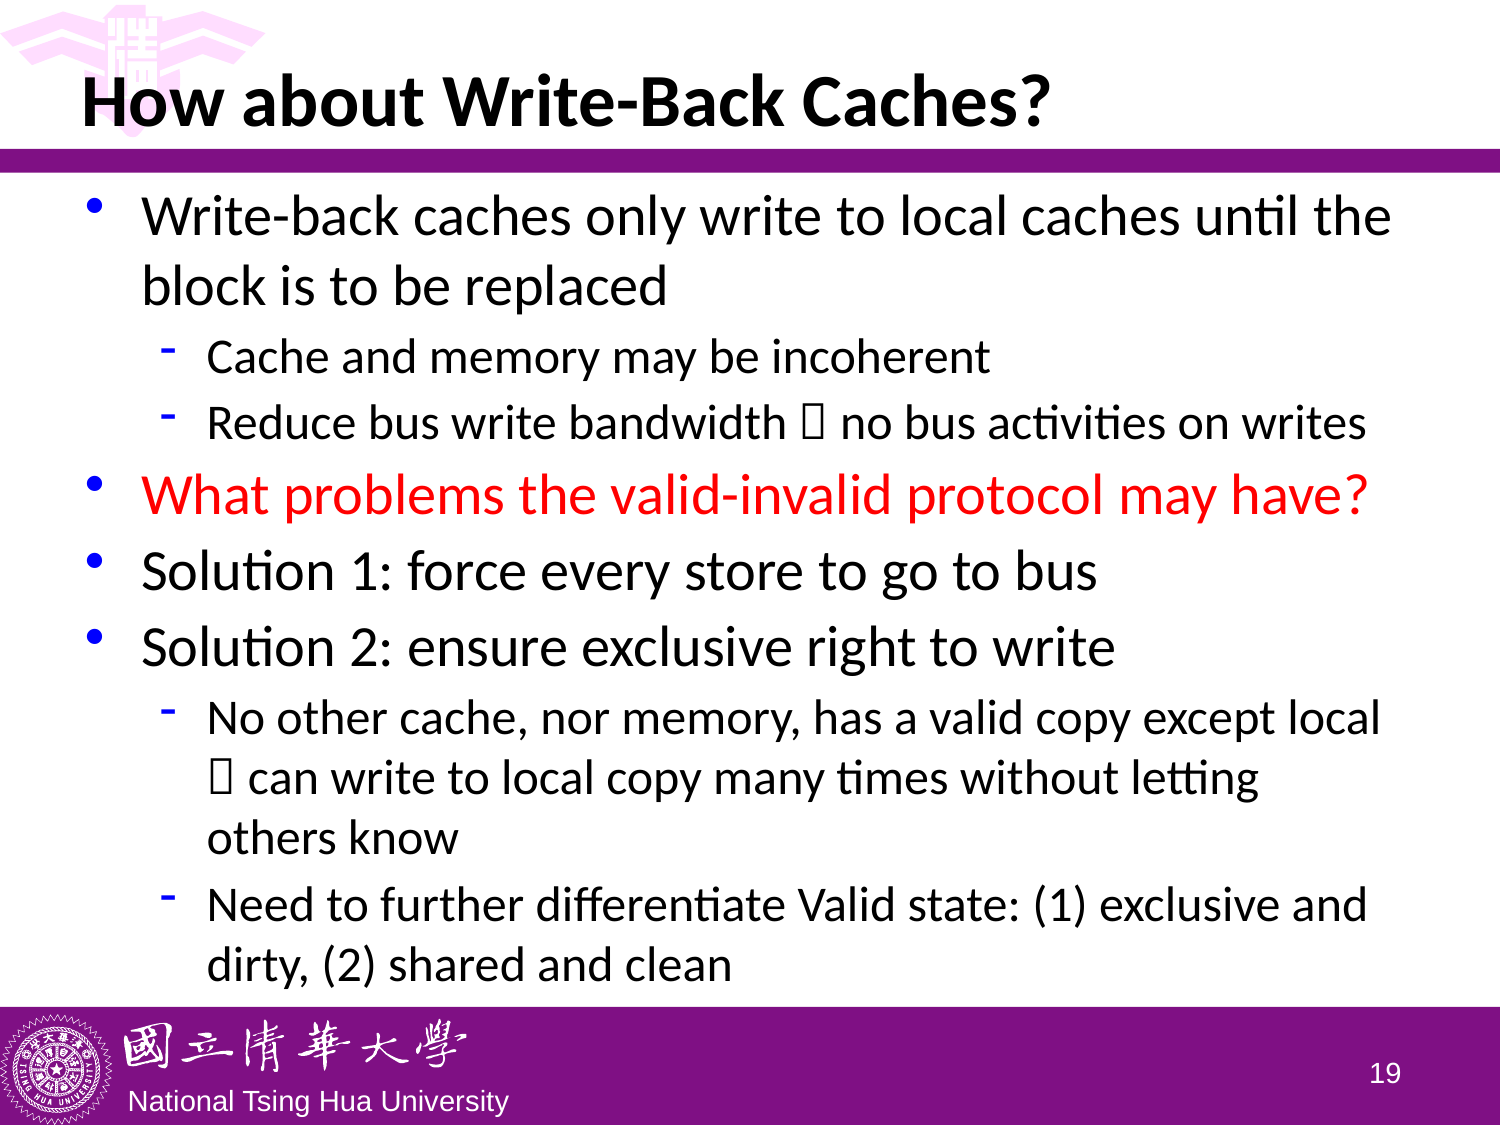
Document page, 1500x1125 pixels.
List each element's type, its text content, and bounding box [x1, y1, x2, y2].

list Write-back caches only write to local caches until the block is to be replaced Cache and memory may be incoherent Reduce bus write bandwidth  no bus activities on writes What problems the valid-invalid protocol may have? Solution 1: force every store to go to bus Solution 2: ensure exclusive right to write No other cache, nor memory, has a valid copy except local  can write to local copy many times without letting others know Need to further differentiate Valid state: (1) exclusive and dirty, (2) shared and clean [69, 169, 1412, 1000]
slide_number 18 [1104, 1021, 1417, 1097]
title How about Write-Back Caches? [66, 37, 1413, 149]
